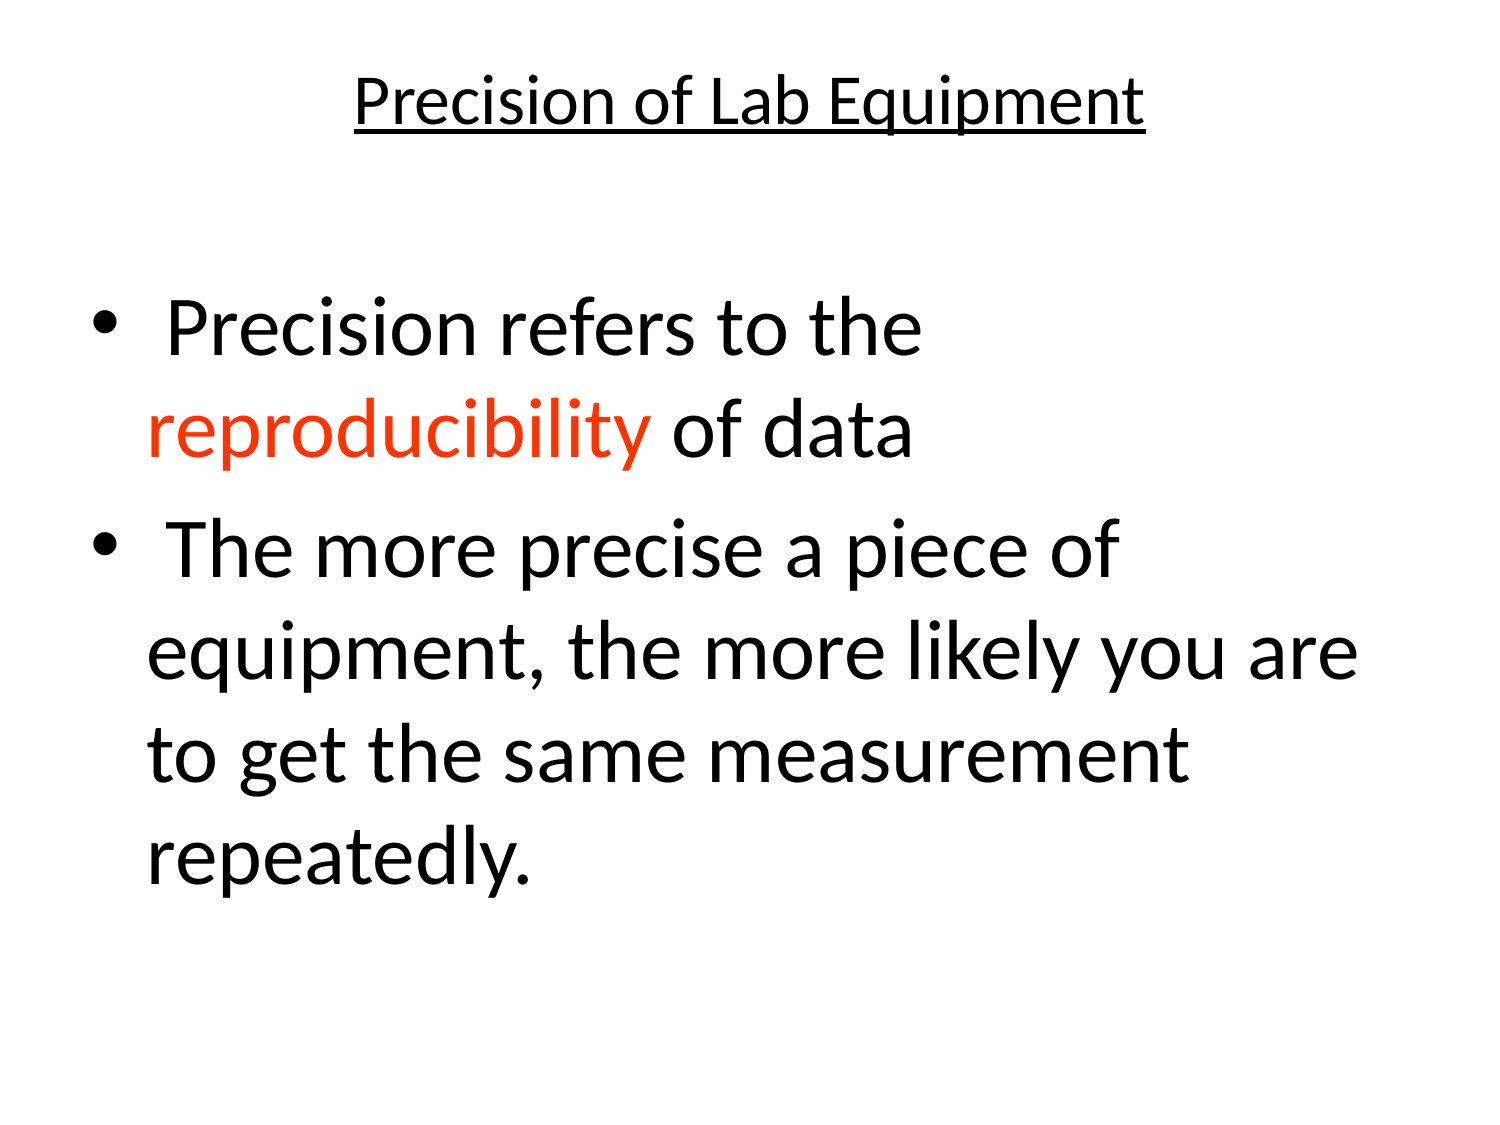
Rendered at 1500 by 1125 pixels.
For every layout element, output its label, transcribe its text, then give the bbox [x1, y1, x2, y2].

title Precision of Lab Equipment [75, 45, 1425, 233]
list Precision refers to the reproducibility of data The more precise a piece of equipment, the more likely you are to get the same measurement repeatedly. [75, 262, 1425, 1005]
